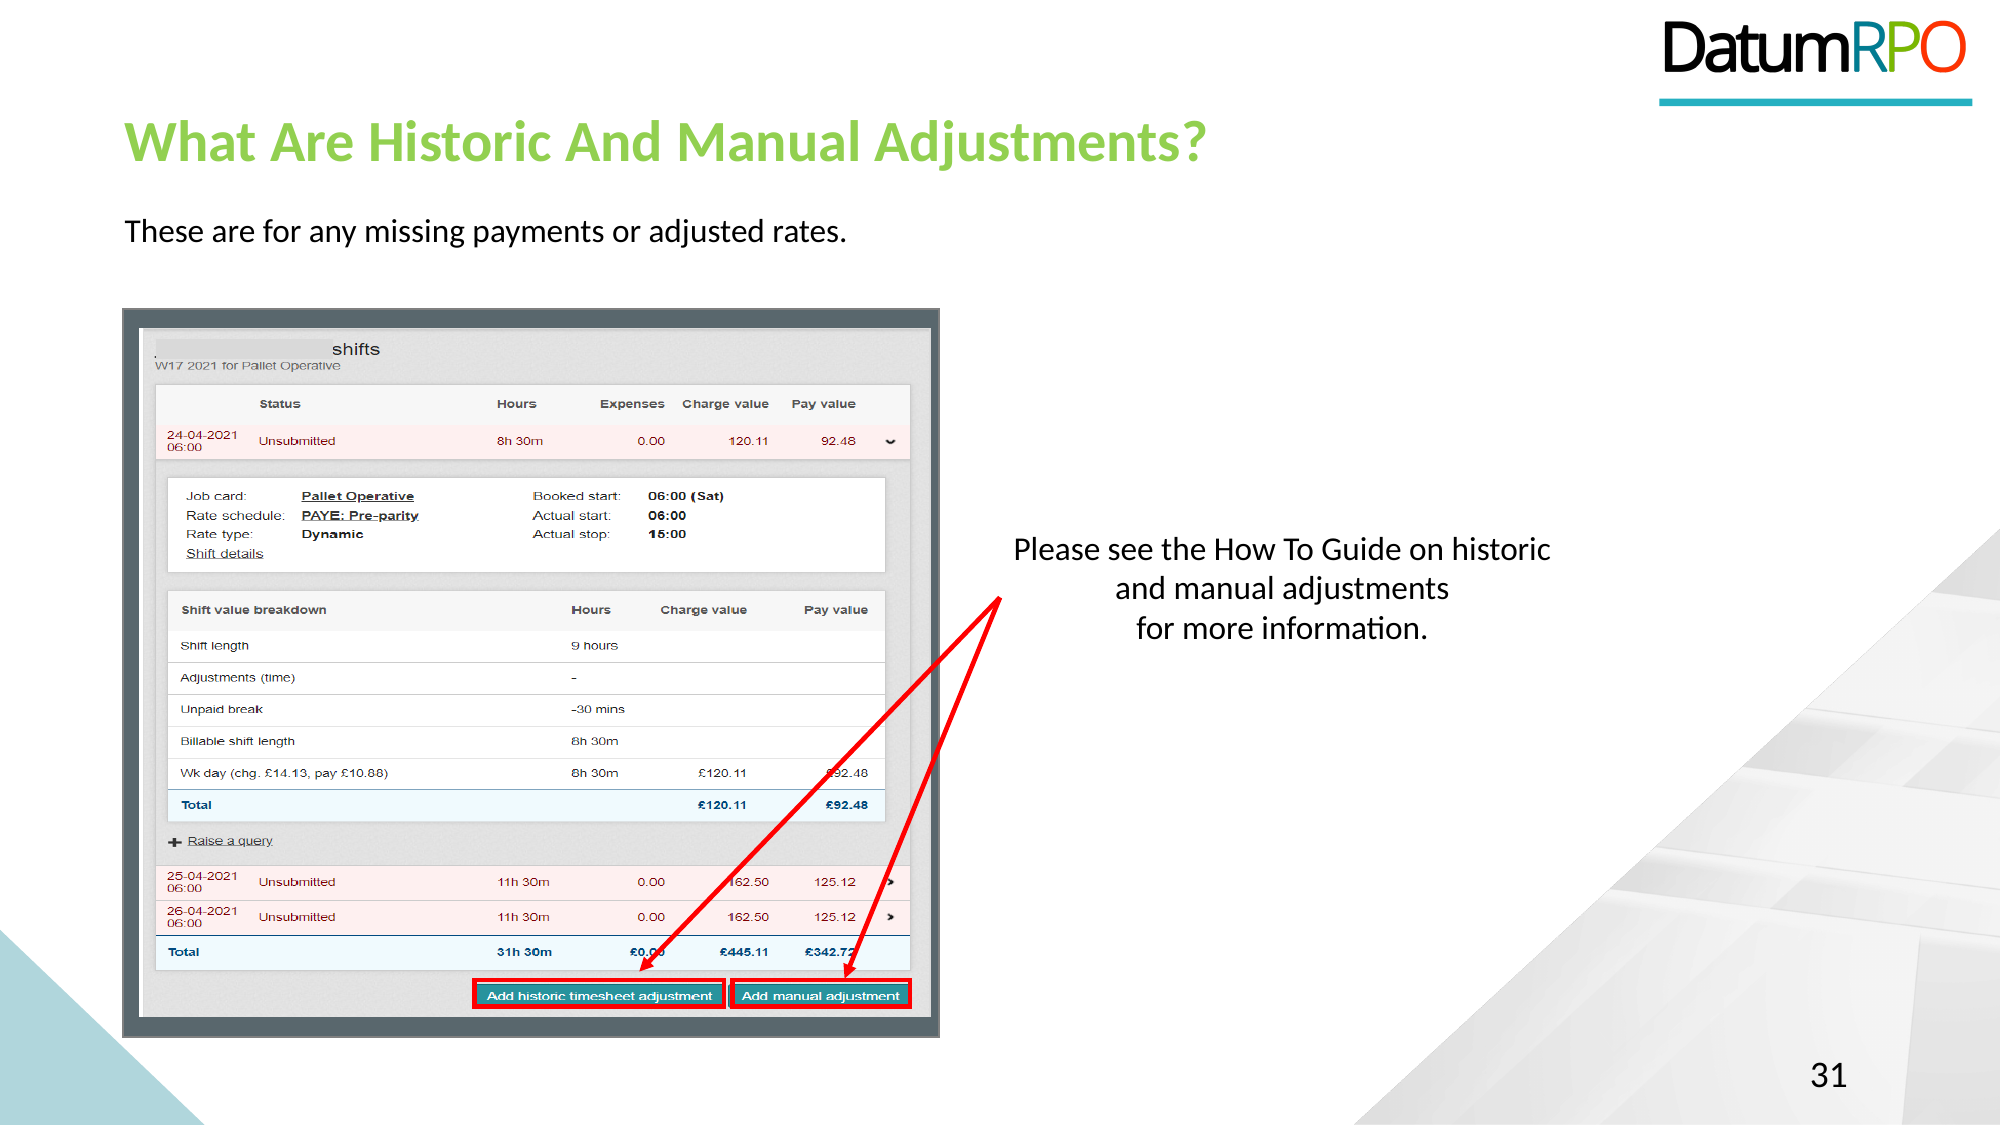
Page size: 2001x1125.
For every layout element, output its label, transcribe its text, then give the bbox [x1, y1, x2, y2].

text_box These are for any missing payments or adjusted rates. [109, 201, 1640, 257]
title What Are Historic And Manual Adjustments? [109, 104, 1608, 168]
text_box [639, 597, 844, 972]
picture [1629, 0, 2000, 100]
picture [1354, 529, 2000, 1124]
text_box Please see the How To Guide on historic and manual adjustments for more information. [976, 518, 1590, 654]
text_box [844, 597, 1000, 979]
slide_number 31 [1412, 1042, 1863, 1103]
text_box [122, 308, 940, 1038]
picture [139, 328, 931, 1018]
